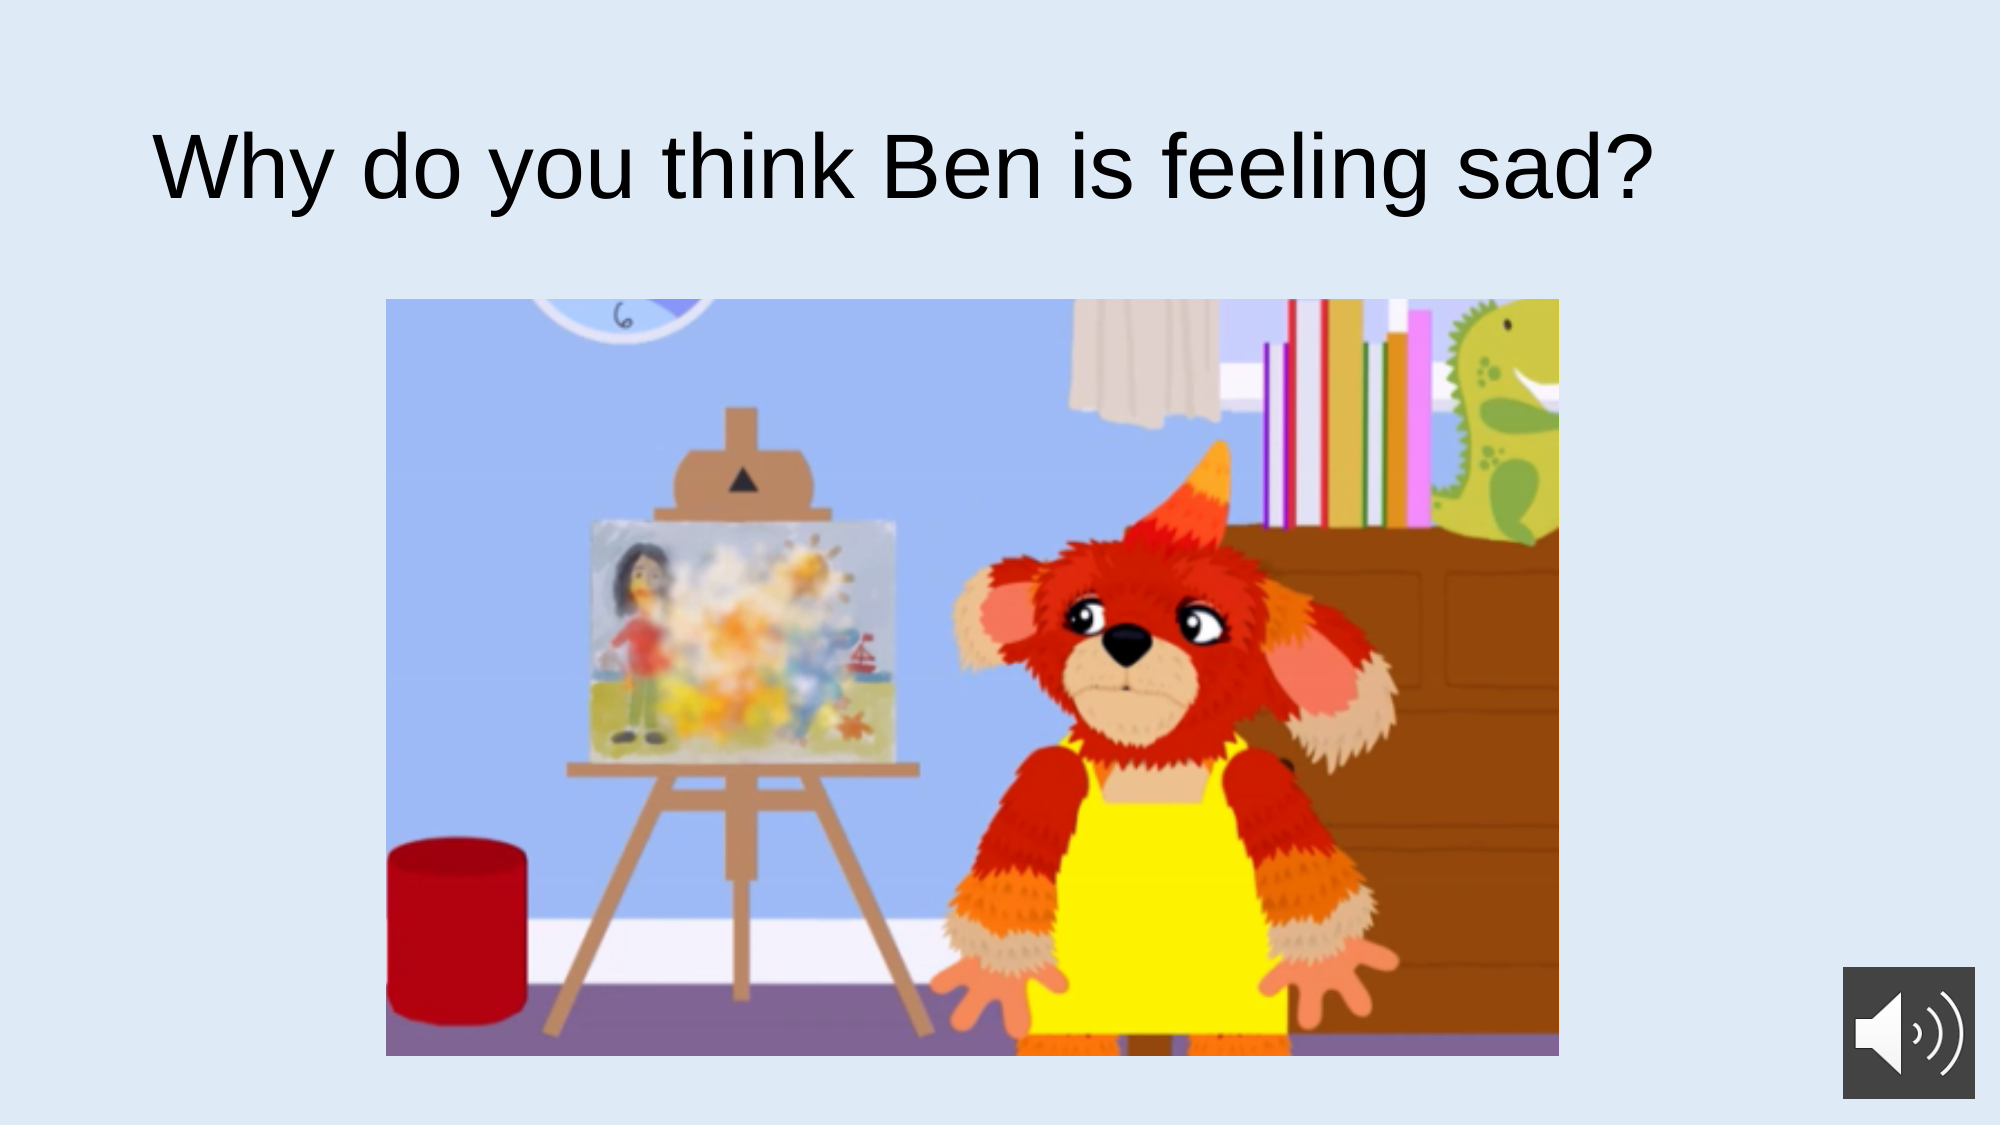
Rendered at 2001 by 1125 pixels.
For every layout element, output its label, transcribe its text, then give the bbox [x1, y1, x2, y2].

title Why do you think Ben is feeling sad? [137, 59, 1863, 278]
picture [386, 299, 1559, 1056]
picture [1842, 966, 1976, 1100]
